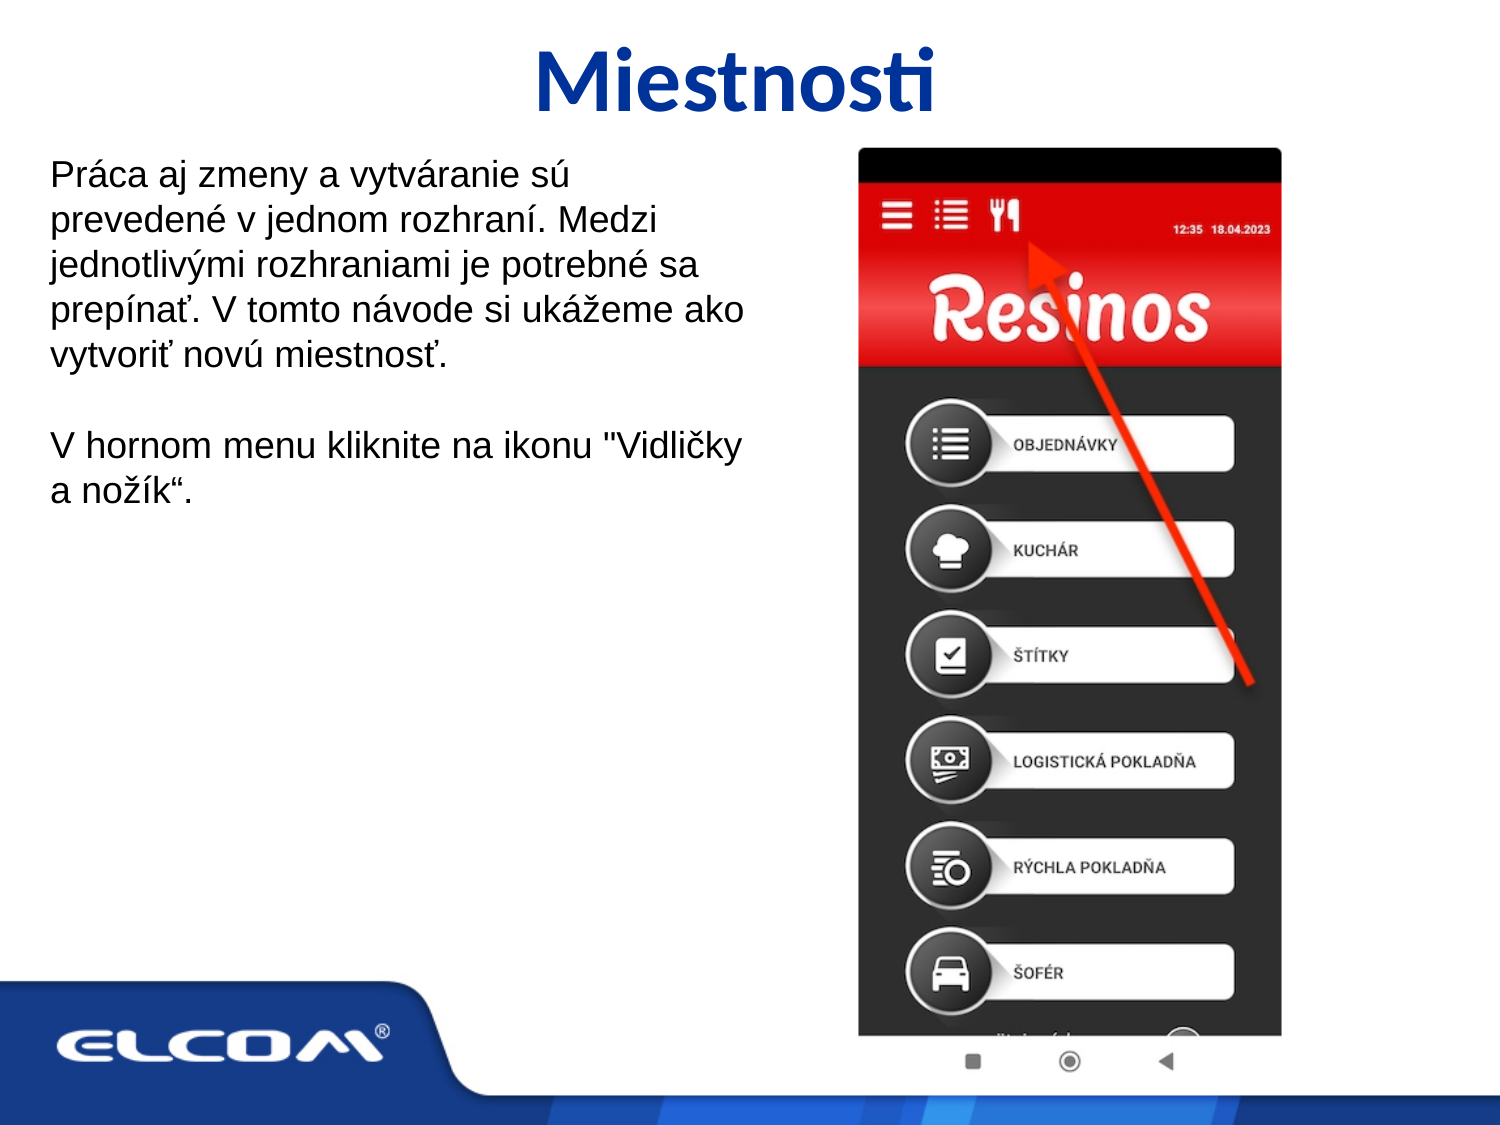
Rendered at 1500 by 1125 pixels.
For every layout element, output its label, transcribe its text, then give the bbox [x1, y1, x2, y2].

text_box V hornom menu kliknite na ikonu "Vidličky a nožík“. [35, 413, 786, 519]
text_box Práca aj zmeny a vytváranie sú prevedené v jednom rozhraní. Medzi jednotlivými rozhraniami je potrebné sa prepínať. V tomto návode si ukážeme ako vytvoriť novú miestnosť. [35, 143, 762, 383]
text_box Miestnosti [35, 7, 1436, 144]
picture [0, 0, 1500, 1125]
